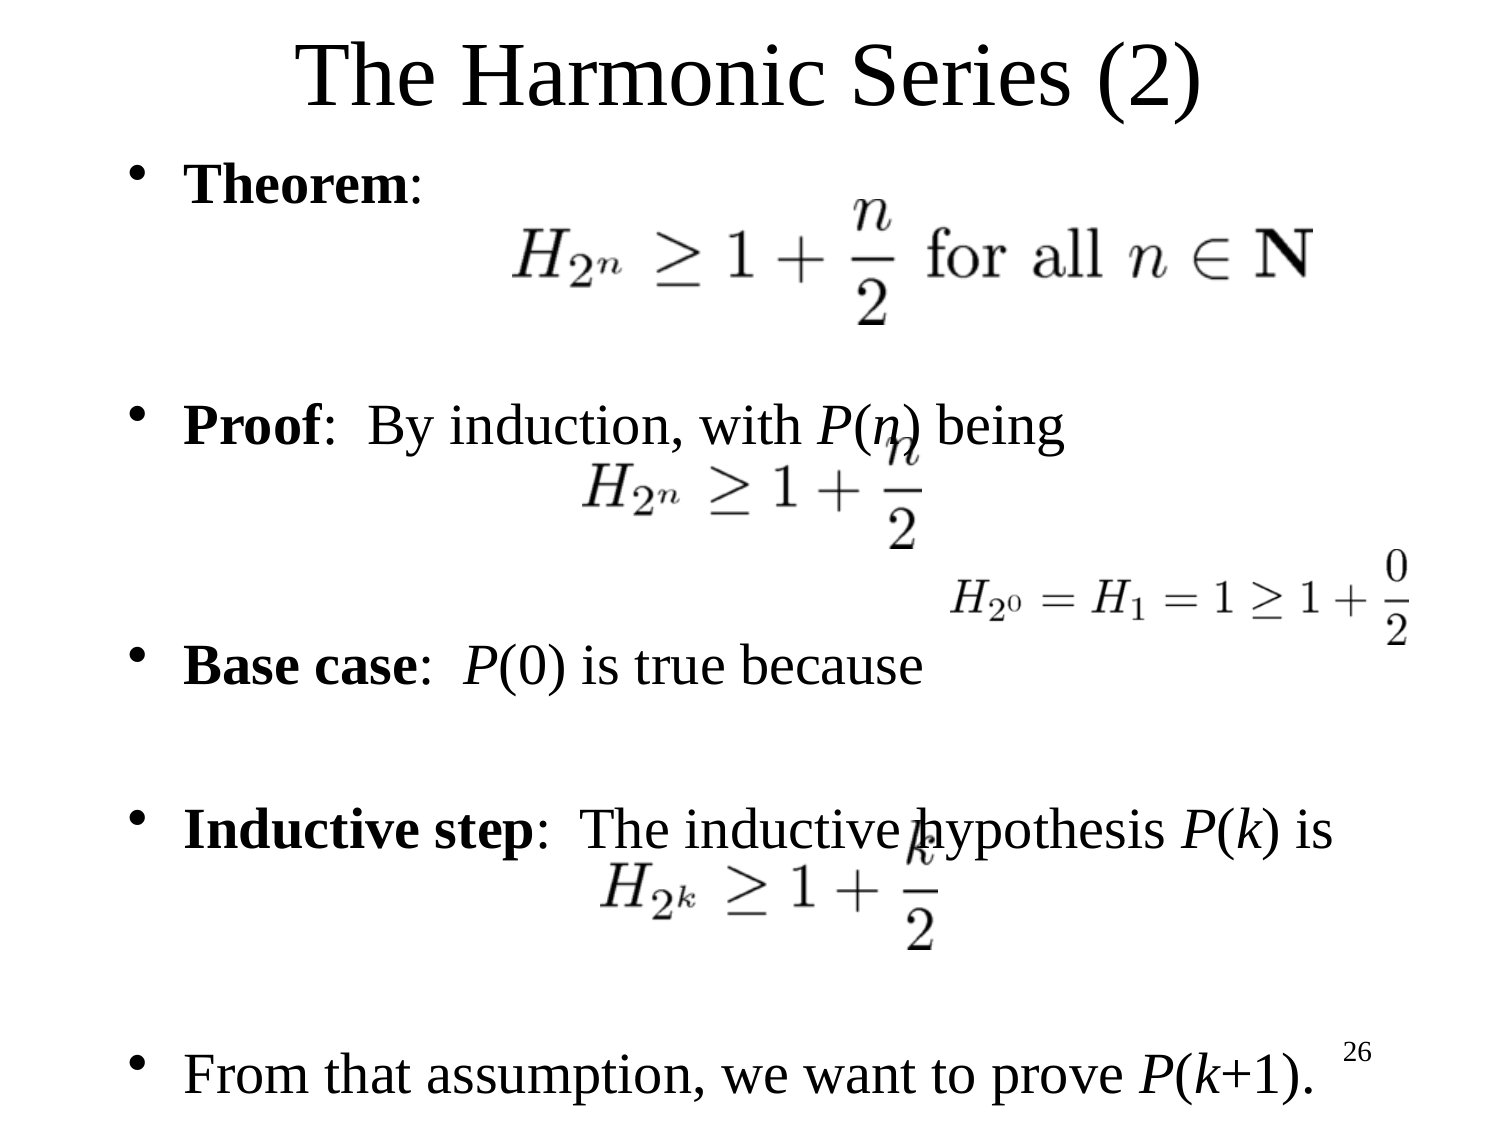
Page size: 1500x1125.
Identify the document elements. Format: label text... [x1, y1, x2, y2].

picture [581, 437, 922, 549]
picture [949, 549, 1409, 645]
picture [512, 199, 1313, 326]
list Theorem: Proof: By induction, with P(n) being Base case: P(0) is true because Inductive step: The inductive hypothesis P(k) is From that assumption, we want to prove P(k+1). [112, 137, 1388, 1050]
slide_number 26 [1074, 1025, 1388, 1100]
title The Harmonic Series (2) [112, 24, 1388, 113]
picture [599, 820, 939, 951]
